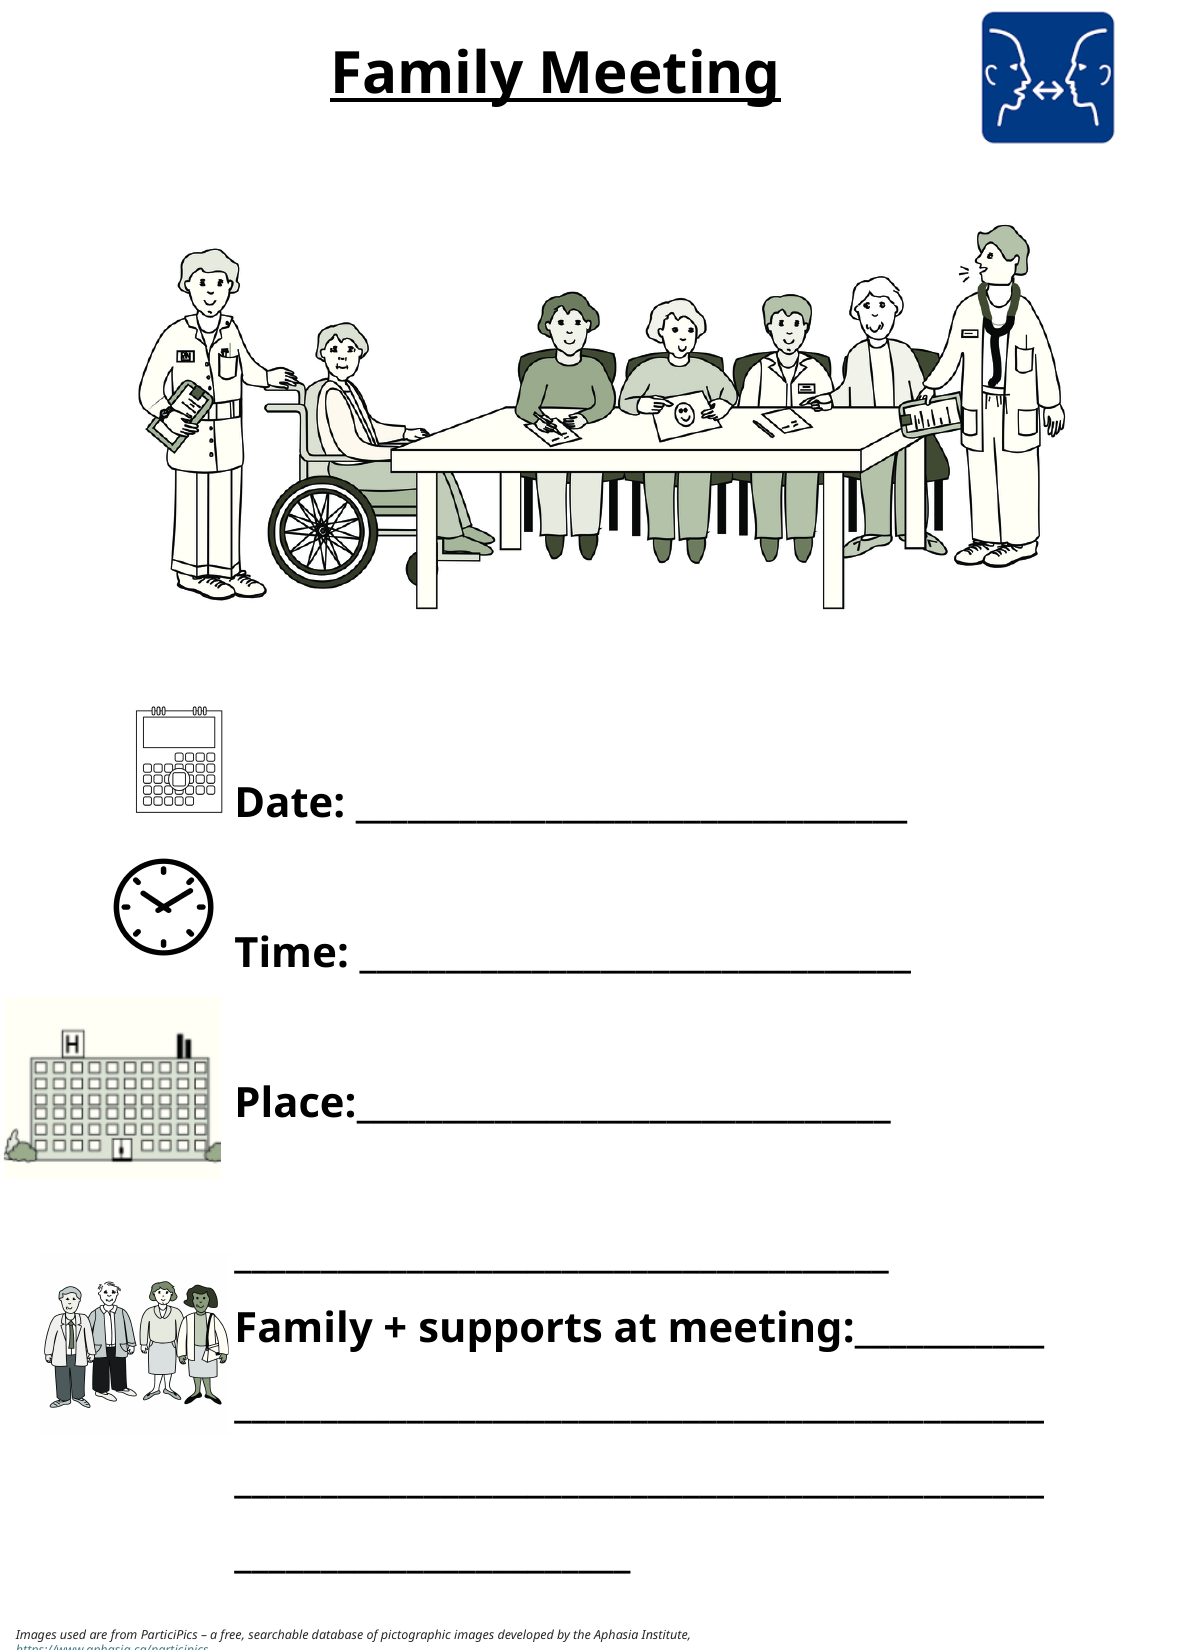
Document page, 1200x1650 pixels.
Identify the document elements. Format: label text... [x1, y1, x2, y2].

text_box Images used are from ParticiPics – a free, searchable database of pictographic images developed by the Aphasia Institute, ​https://www.aphasia.ca/participics [0, 1619, 899, 1650]
text_box Family Meeting [315, 27, 811, 113]
picture [40, 1251, 230, 1436]
picture [113, 857, 215, 956]
picture [970, 0, 1127, 157]
picture [118, 696, 240, 822]
text_box Date: ________________________________ Time: ________________________________ Place:_______________________________ ______________________________________ Family + supports at meeting:___________ _____________________________________________________________________________________________________________________ [219, 667, 1076, 1584]
picture [135, 186, 1084, 619]
picture [3, 996, 222, 1180]
